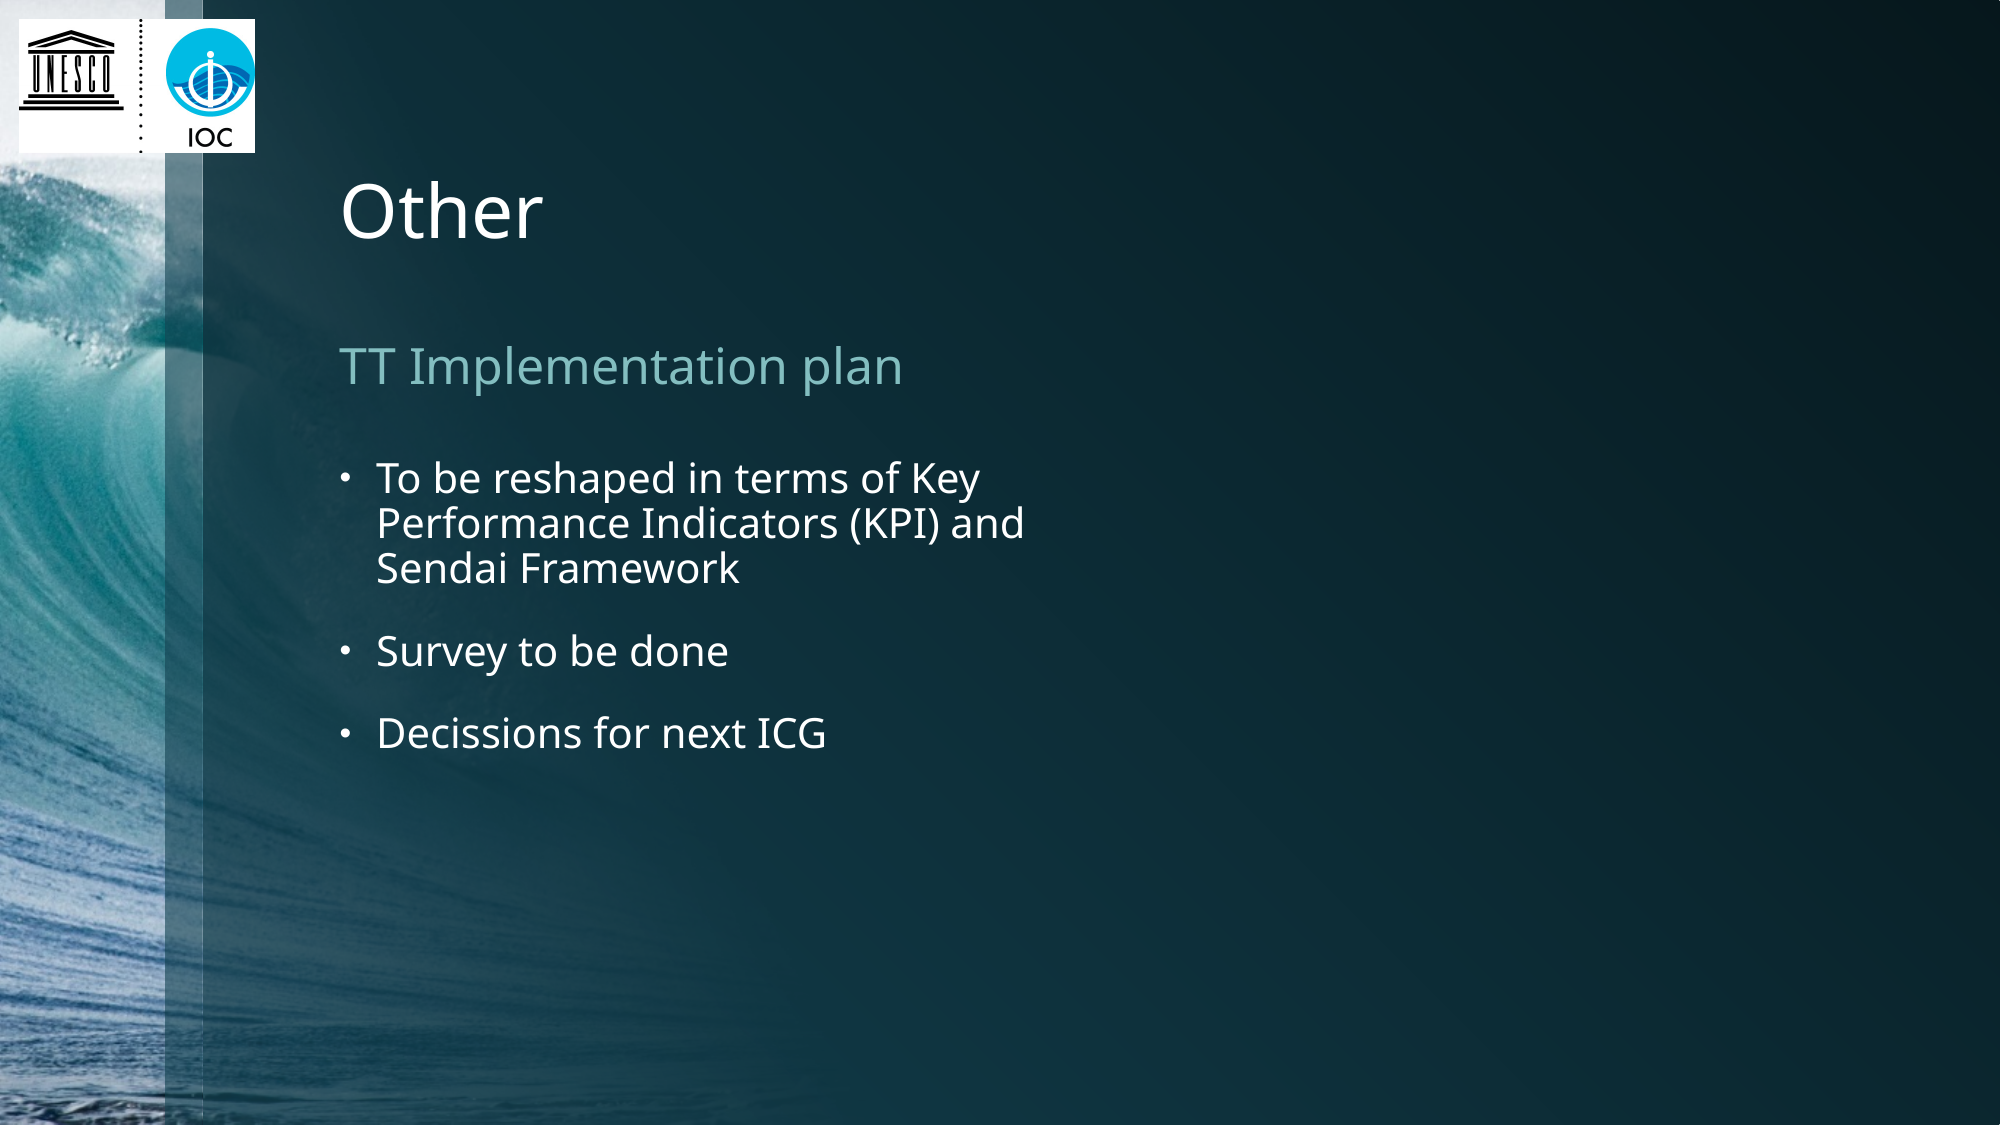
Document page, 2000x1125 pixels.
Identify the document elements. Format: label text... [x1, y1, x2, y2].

list TT Implementation plan [324, 299, 1049, 438]
picture [0, 0, 2000, 1125]
list To be reshaped in terms of Key Performance Indicators (KPI) and Sendai Framework Survey to be done Decissions for next ICG [324, 450, 1049, 1025]
title Other [324, 62, 1825, 263]
